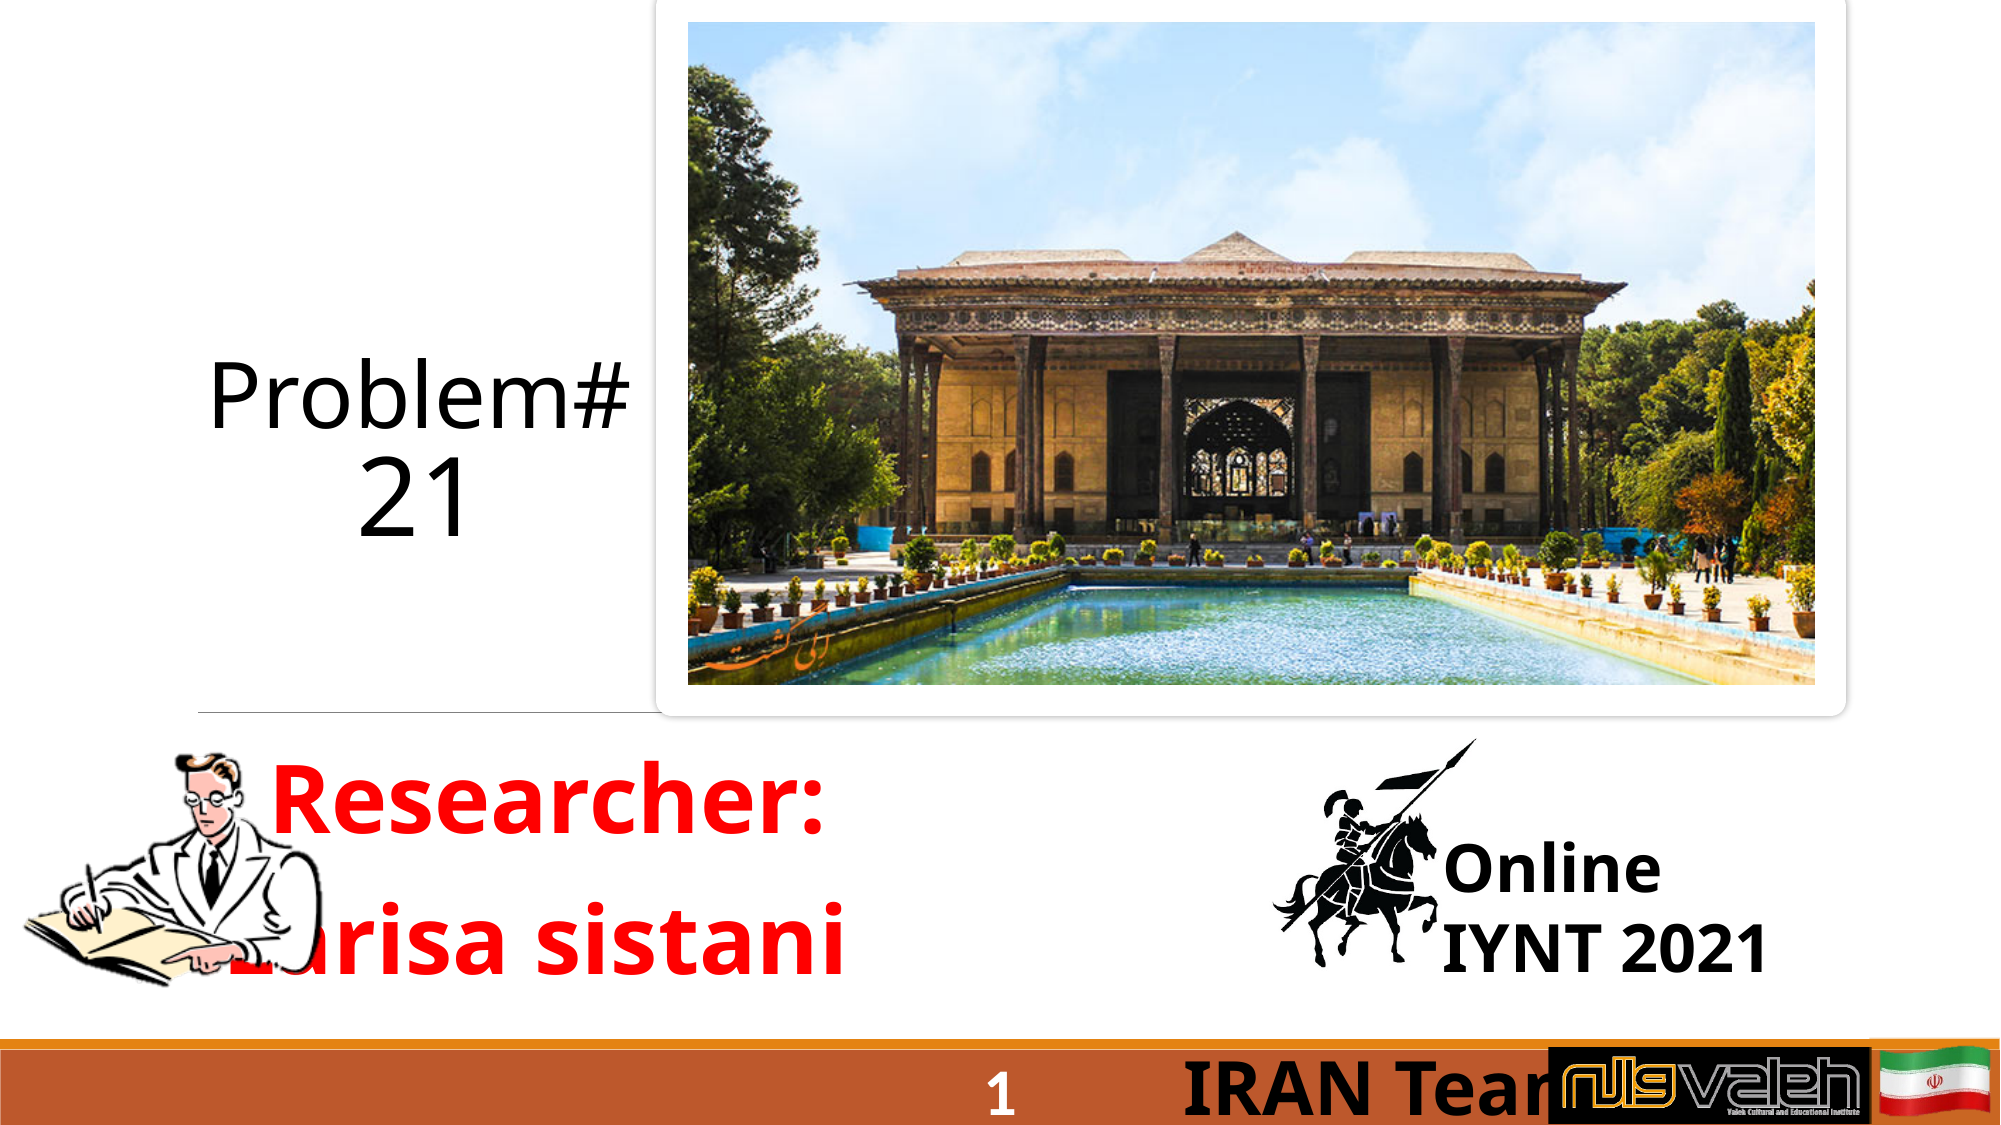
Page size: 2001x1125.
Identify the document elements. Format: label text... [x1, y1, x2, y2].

picture [1263, 730, 1488, 972]
text_box 1 [969, 1041, 1031, 1125]
text_box IRAN Team [1160, 1033, 1620, 1125]
picture [0, 737, 346, 1032]
picture [1547, 1037, 2000, 1125]
title Problem# 21 [151, 342, 651, 679]
text_box Online IYNT 2021 [1427, 818, 1815, 994]
picture [686, 21, 1816, 686]
text_box Researcher: Larisa sistani [196, 730, 900, 1003]
